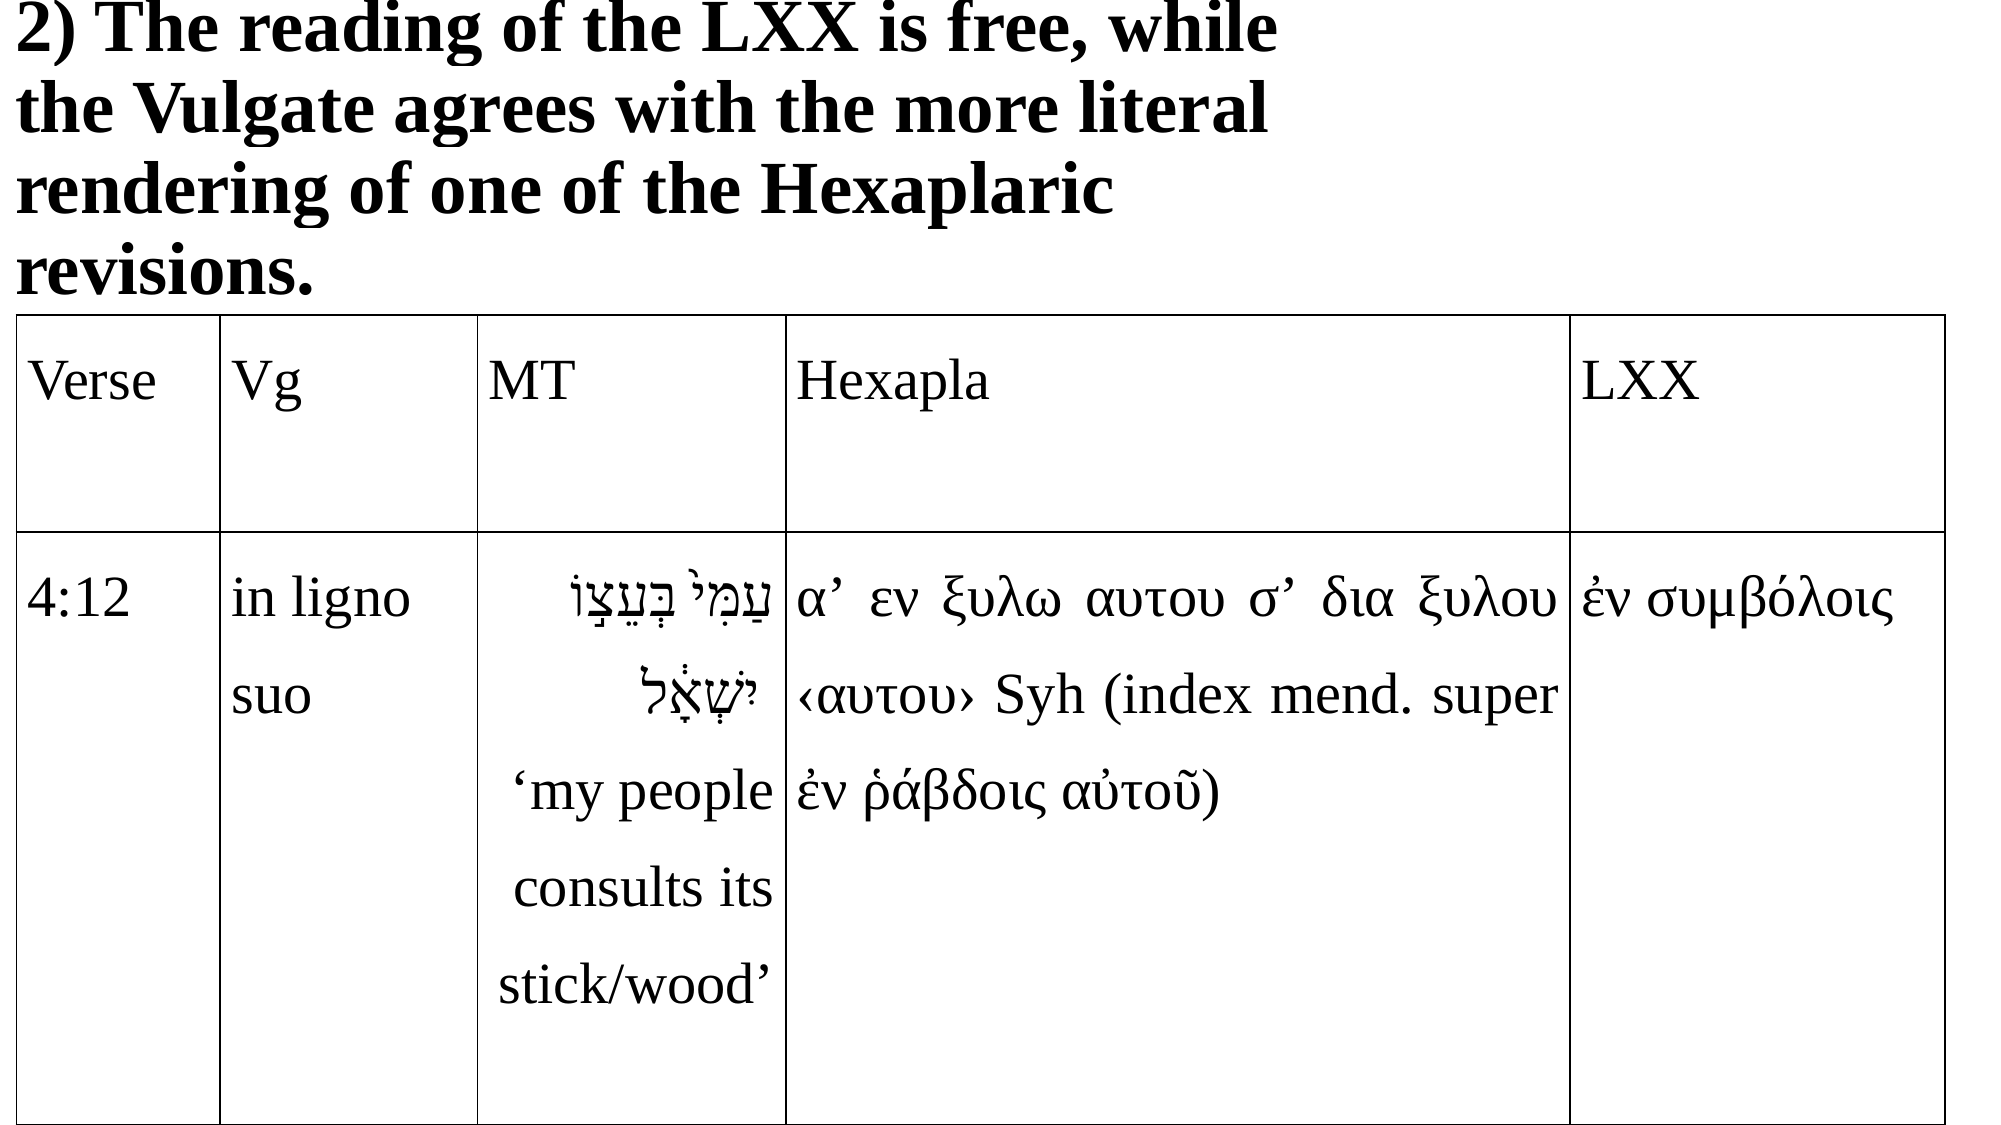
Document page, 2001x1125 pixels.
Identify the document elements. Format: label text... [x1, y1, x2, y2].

table_cell in ligno suo [221, 533, 477, 1124]
table_header Verse [17, 316, 219, 531]
table_header Vg [221, 316, 477, 531]
table_cell αʼ εν ξυλω αυτου σʼ δια ξυλου ‹αυτου› Syh (index mend. super ἐν ῥάβδοις αὐτοῦ) [787, 533, 1569, 1124]
table_header LXX [1571, 316, 1944, 531]
table_header Hexapla [787, 316, 1569, 531]
table_cell 4:12 [17, 533, 219, 1124]
table_header MT [478, 316, 785, 531]
table_cell ἐν συμβόλοις [1571, 533, 1944, 1124]
title 2) The reading of the LXX is free, while the Vulgate agrees with the more literal rendering of one of the Hexaplaric revisions. [0, 0, 1410, 298]
table_cell עַמִּי֙ בְּעֵצ֣וֹ יִשְׁאָ֔ל ‘my people consults its stick/wood’ [478, 533, 785, 1124]
